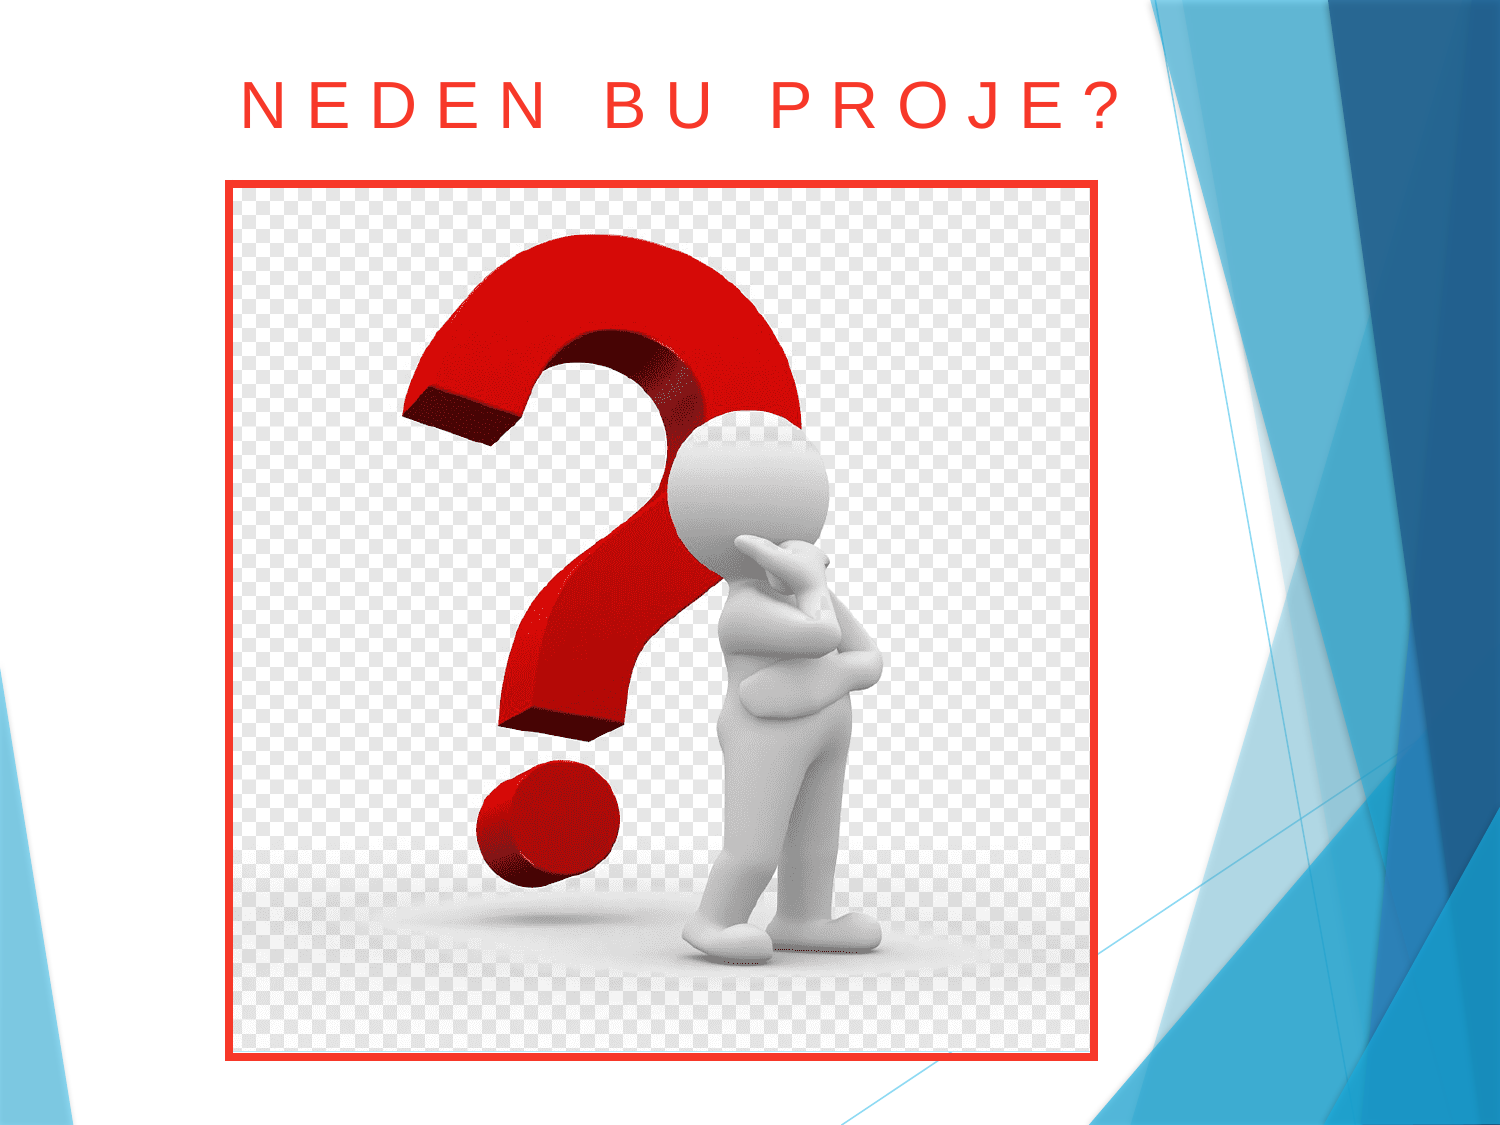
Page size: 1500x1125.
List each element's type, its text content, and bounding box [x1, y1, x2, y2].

title N E D E N B U P R O J E ? [159, 54, 1201, 272]
picture [226, 185, 1093, 1053]
